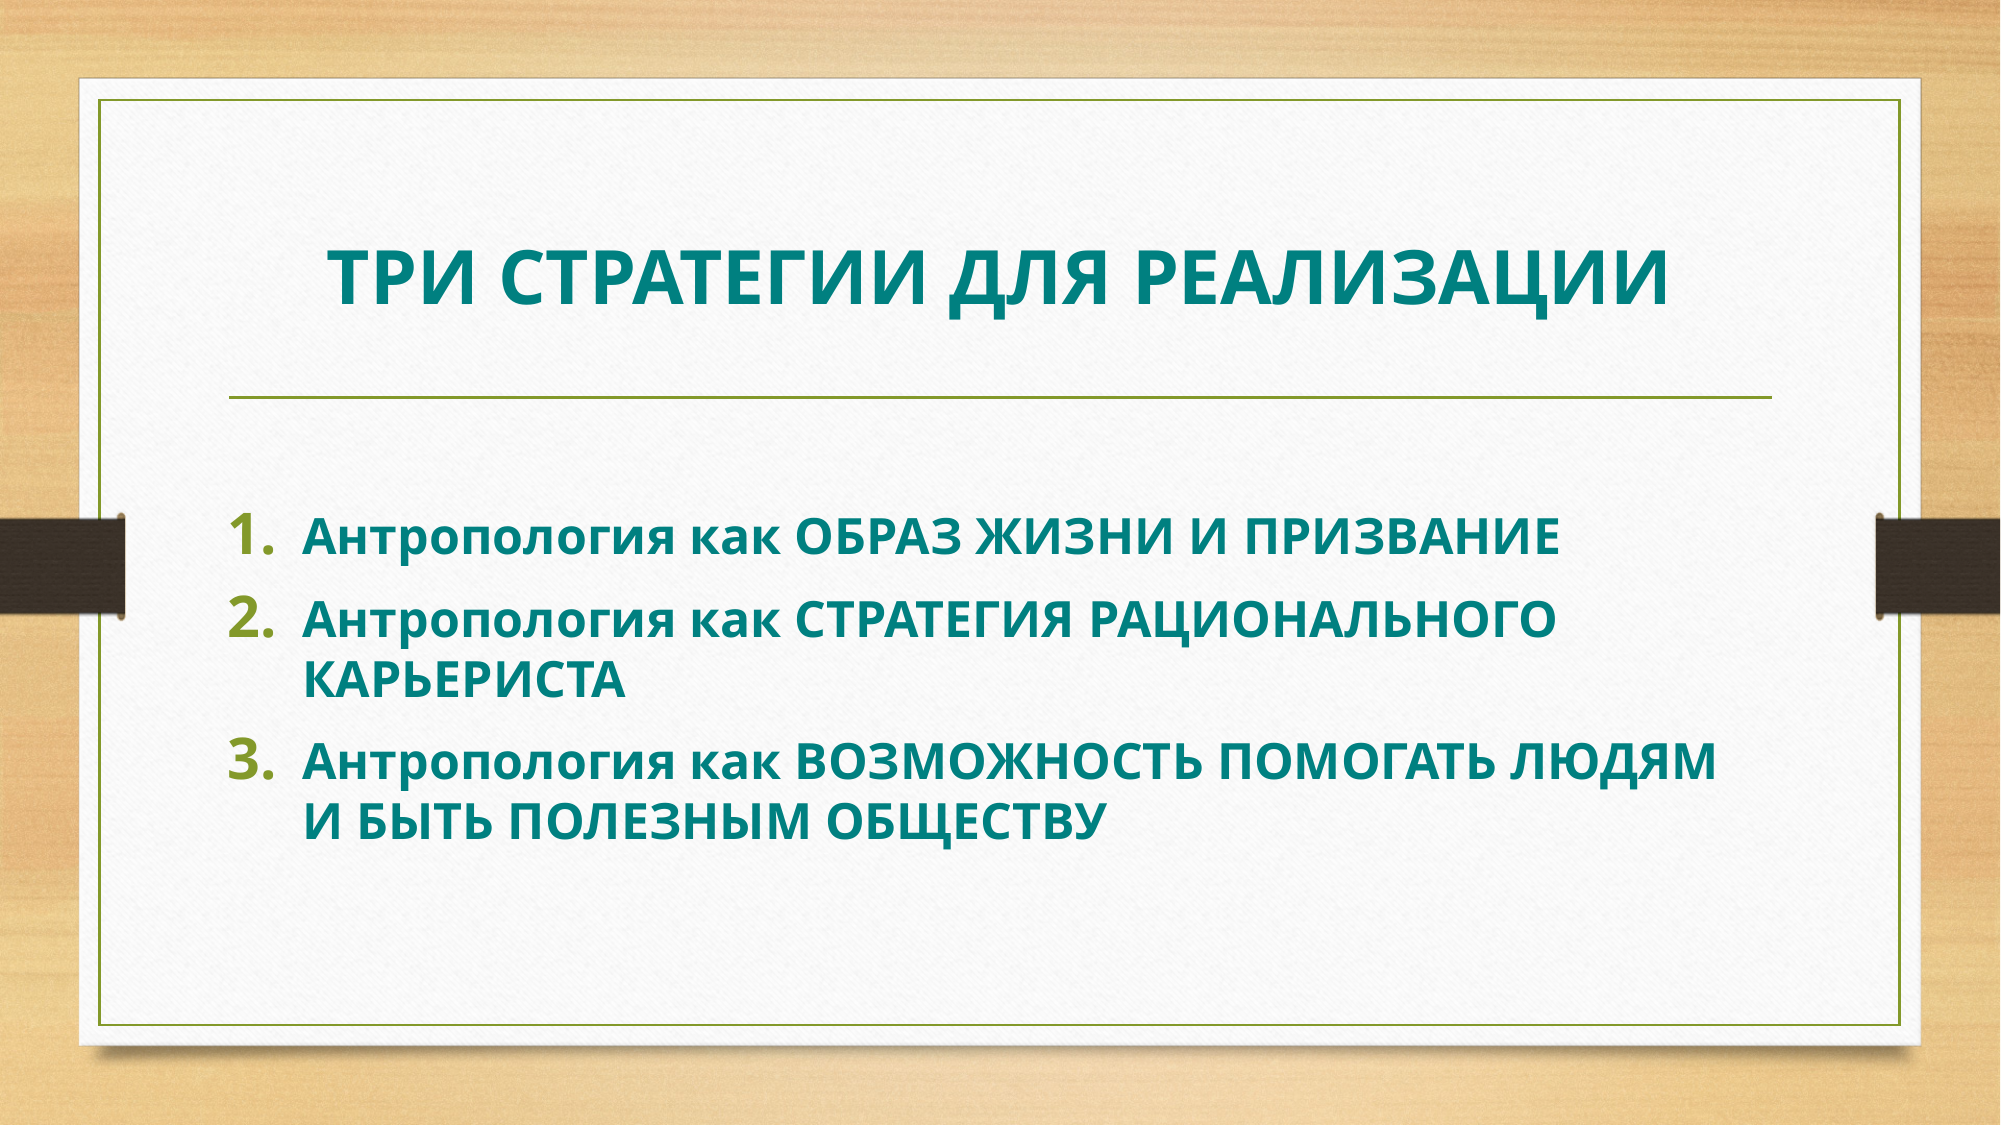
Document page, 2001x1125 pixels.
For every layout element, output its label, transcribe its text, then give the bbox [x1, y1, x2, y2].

list Антропология как ОБРАЗ ЖИЗНИ И ПРИЗВАНИЕ Антропология как СТРАТЕГИЯ РАЦИОНАЛЬНОГО КАРЬЕРИСТА Антропология как ВОЗМОЖНОСТЬ ПОМОГАТЬ ЛЮДЯМ И БЫТЬ ПОЛЕЗНЫМ ОБЩЕСТВУ [212, 497, 1788, 964]
title ТРИ СТРАТЕГИИ ДЛЯ РЕАЛИЗАЦИИ [212, 161, 1788, 388]
picture [0, 0, 2001, 1125]
